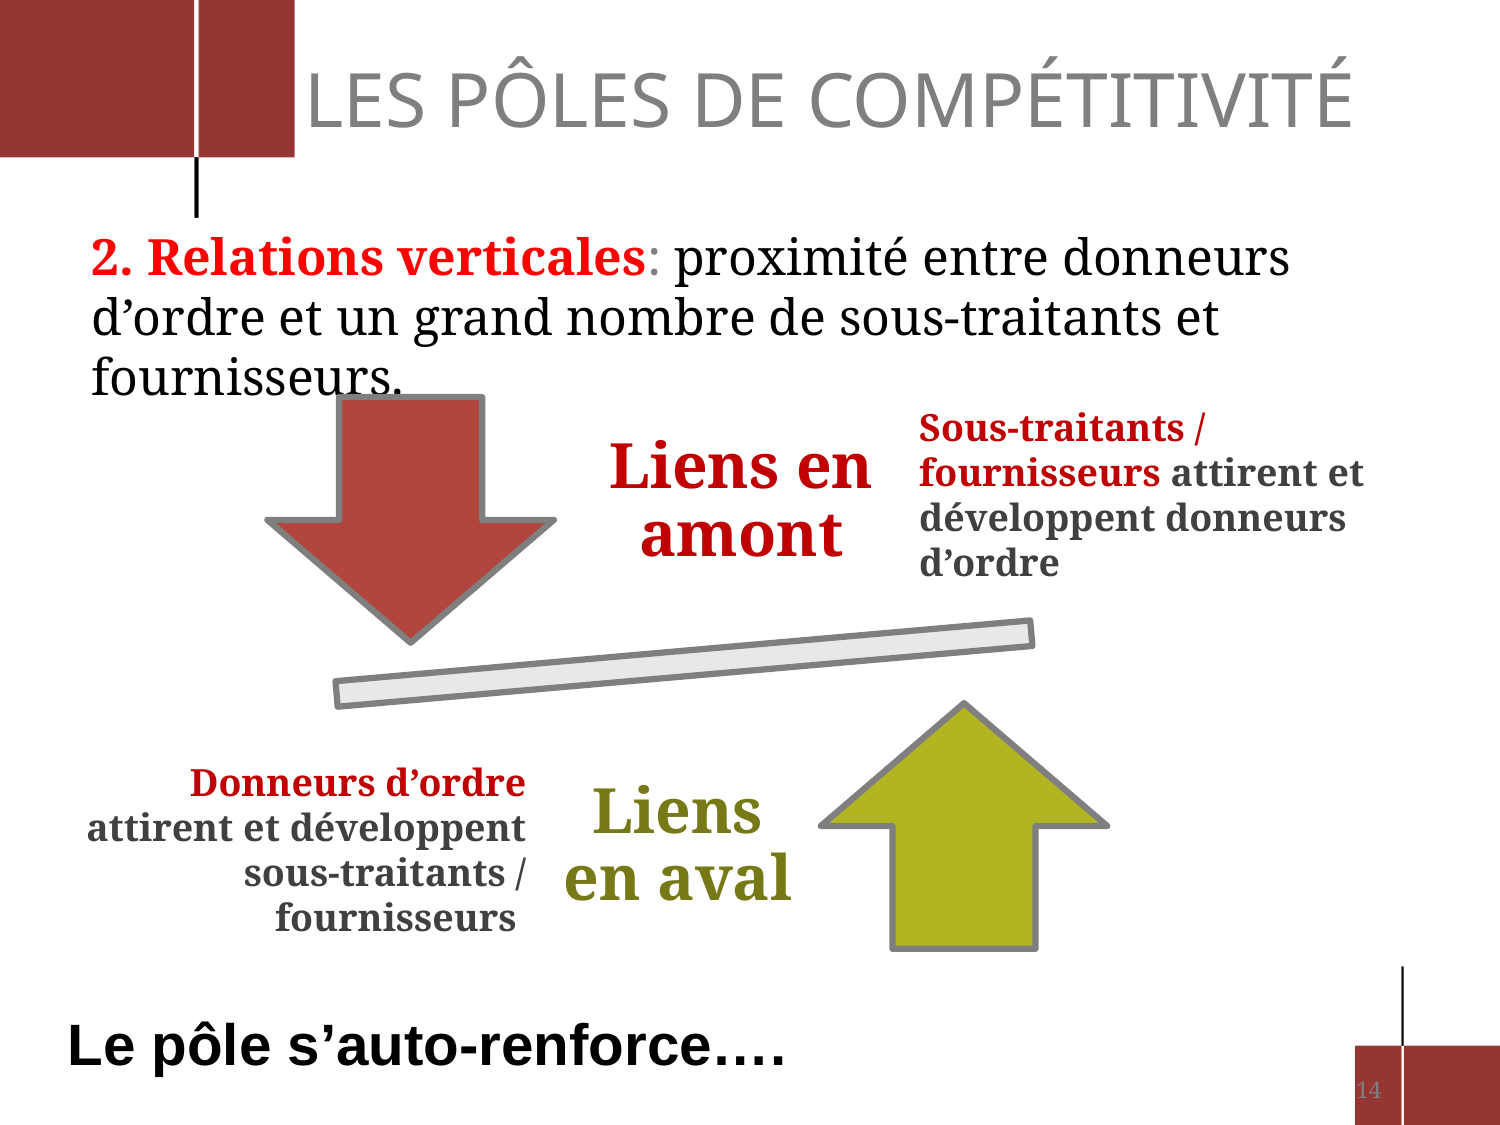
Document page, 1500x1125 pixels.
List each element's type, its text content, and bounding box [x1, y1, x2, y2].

text_box 2. Relations verticales: proximité entre donneurs d’ordre et un grand nombre de sous-traitants et fournisseurs. [76, 217, 1477, 413]
text_box Le pôle s’auto-renforce…. [53, 999, 857, 1085]
text_box Les pôles de compétitivité [289, 45, 1425, 149]
slide_number 14 [1281, 1072, 1382, 1111]
text_box [838, 700, 1111, 952]
text_box Donneurs d’ordre attirent et développent sous-traitants / fournisseurs [53, 751, 518, 947]
text_box [332, 617, 1036, 710]
text_box [264, 393, 548, 646]
text_box Sous-traitants / fournisseurs attirent et développent donneurs d’ordre [934, 397, 1447, 592]
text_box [525, 717, 832, 977]
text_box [555, 373, 928, 632]
picture [0, 0, 1500, 1125]
